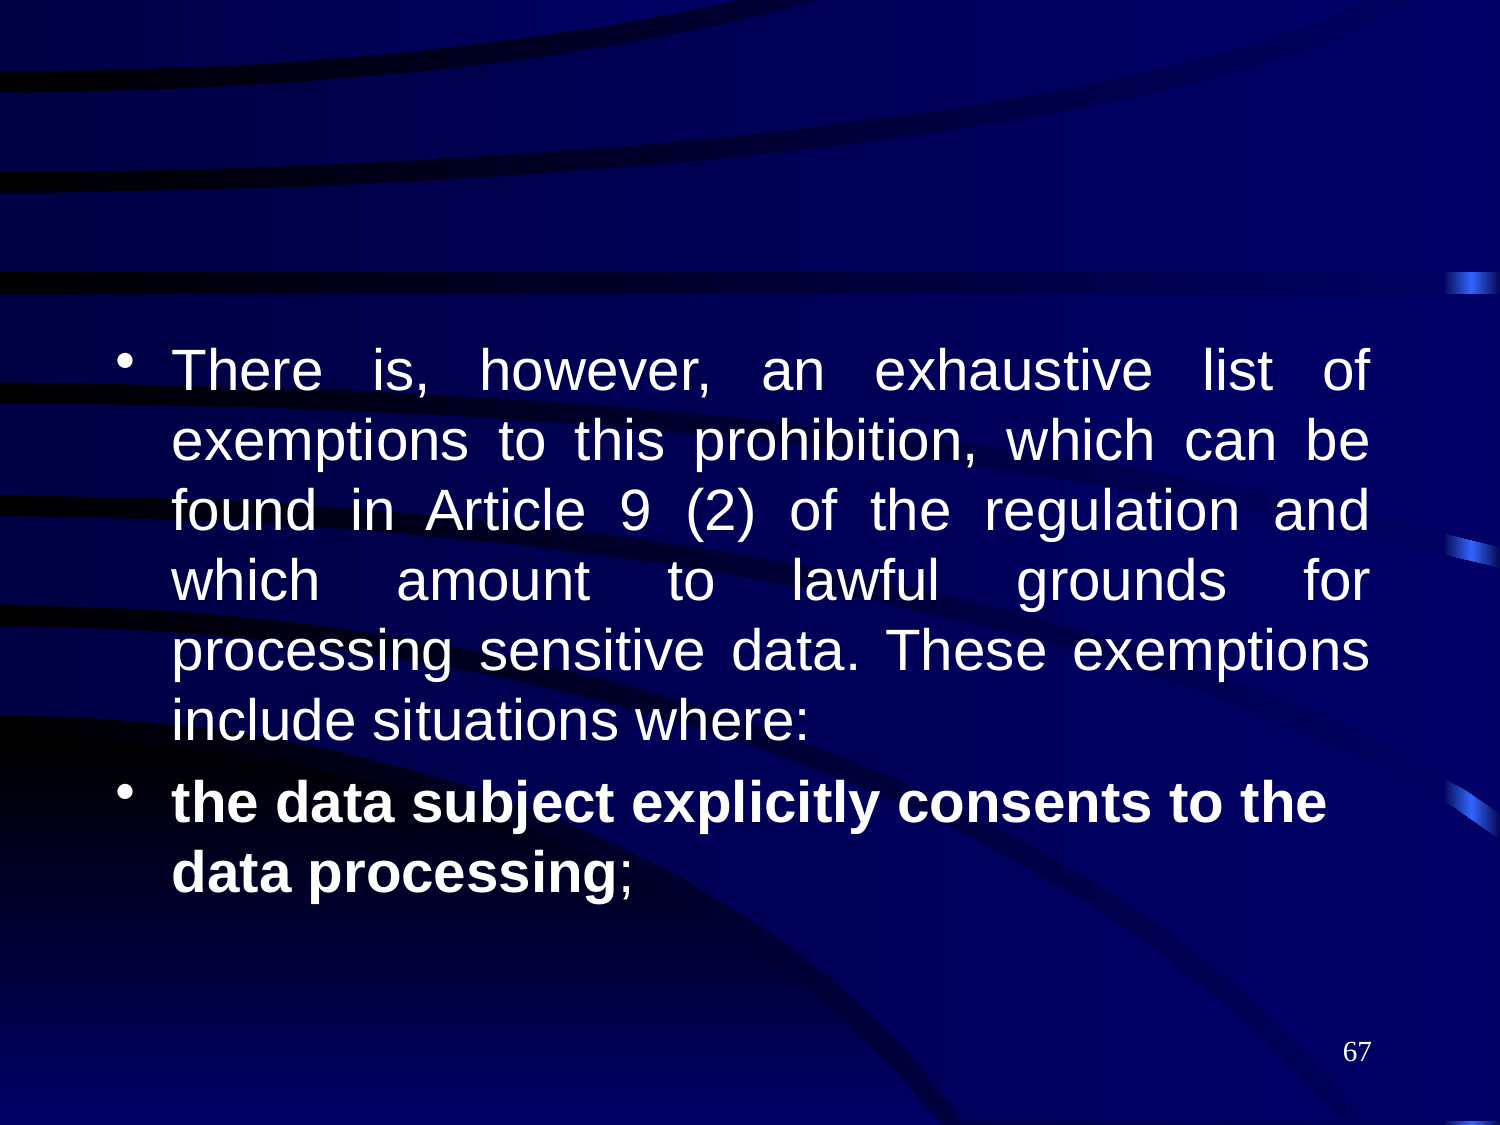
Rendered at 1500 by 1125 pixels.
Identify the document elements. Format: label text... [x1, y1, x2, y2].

slide_number 67 [1074, 1024, 1388, 1101]
list There is, however, an exhaustive list of exemptions to this prohibition, which can be found in Article 9 (2) of the regulation and which amount to lawful grounds for processing sensitive data. These exemptions include situations where: the data subject explicitly consents to the data processing; [100, 324, 1388, 1047]
